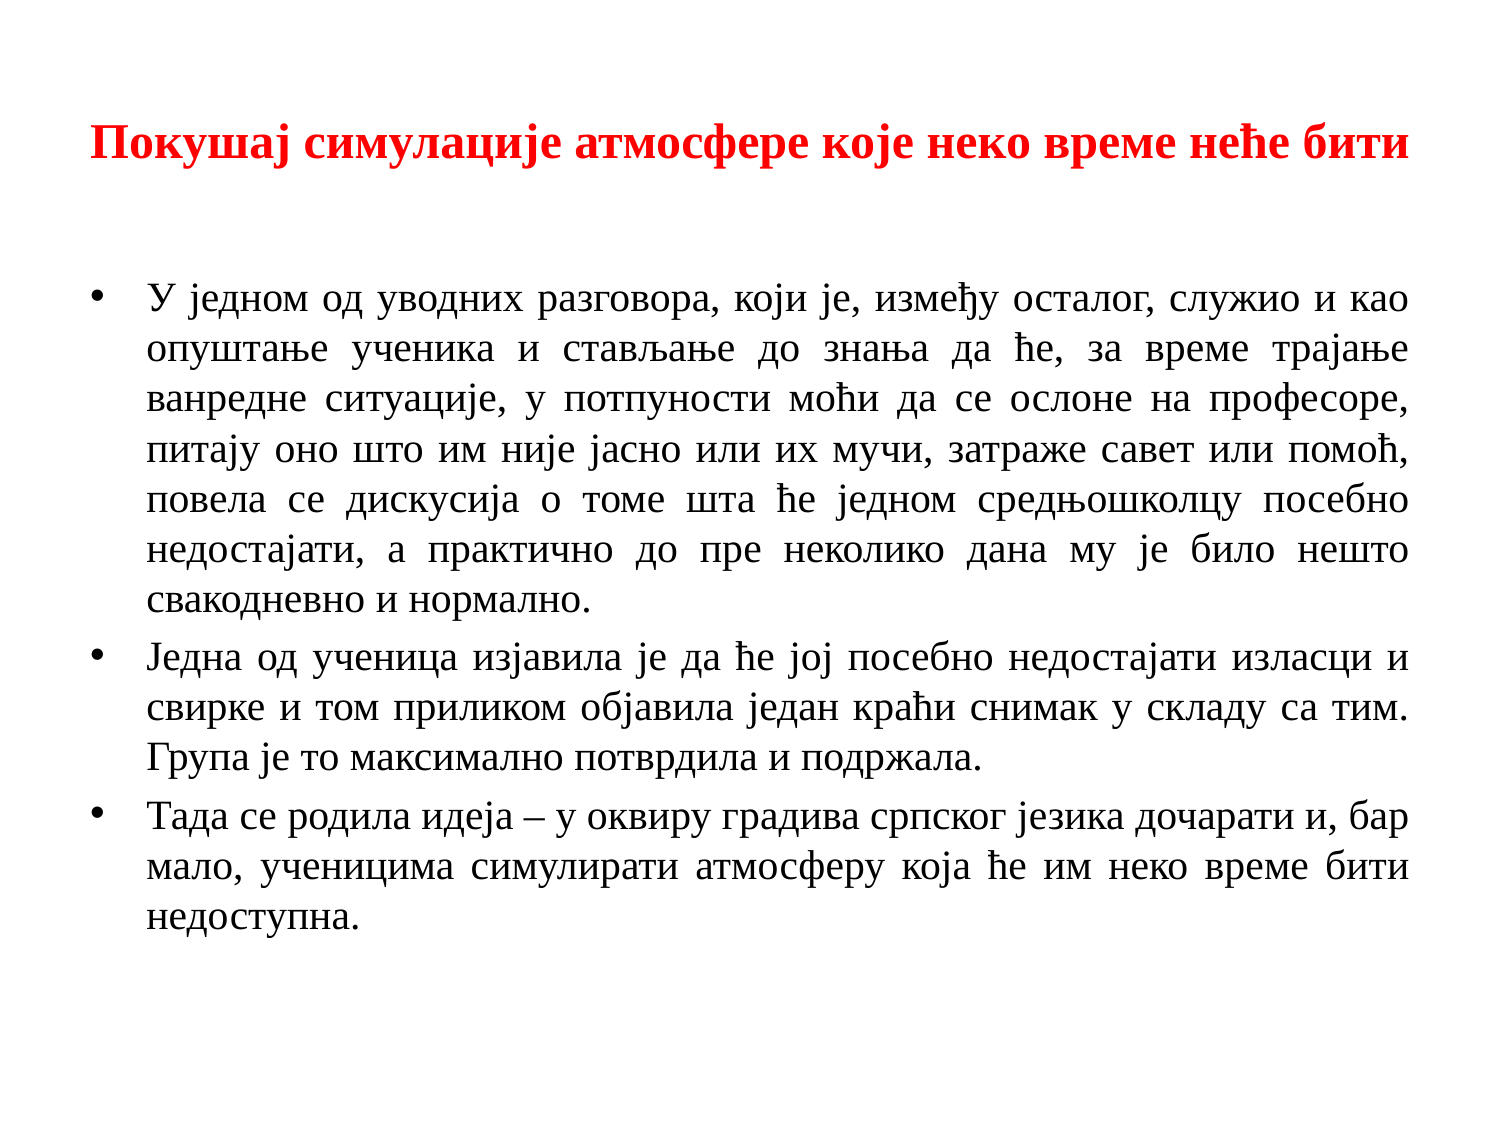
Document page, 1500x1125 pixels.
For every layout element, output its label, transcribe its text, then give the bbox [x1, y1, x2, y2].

list У једном од уводних разговора, који је, између осталог, служио и као опуштање ученика и стављање до знања да ће, за време трајање ванредне ситуације, у потпуности моћи да се ослоне на професоре, питају оно што им није јасно или их мучи, затраже савет или помоћ, повела се дискусија о томе шта ће једном средњошколцу посебно недостајати, а практично до пре неколико дана му је било нешто свакодневно и нормално. Једна од ученица изјавила је да ће јој посебно недостајати изласци и свирке и том приликом објавила један краћи снимак у складу са тим. Група је то максимално потврдила и подржала. Тада се родила идеја – у оквиру градива српског језика дочарати и, бар мало, ученицима симулирати атмосферу која ће им неко време бити недоступна. [75, 262, 1425, 1005]
title Покушај симулације атмосфере које неко време неће бити [75, 45, 1425, 233]
